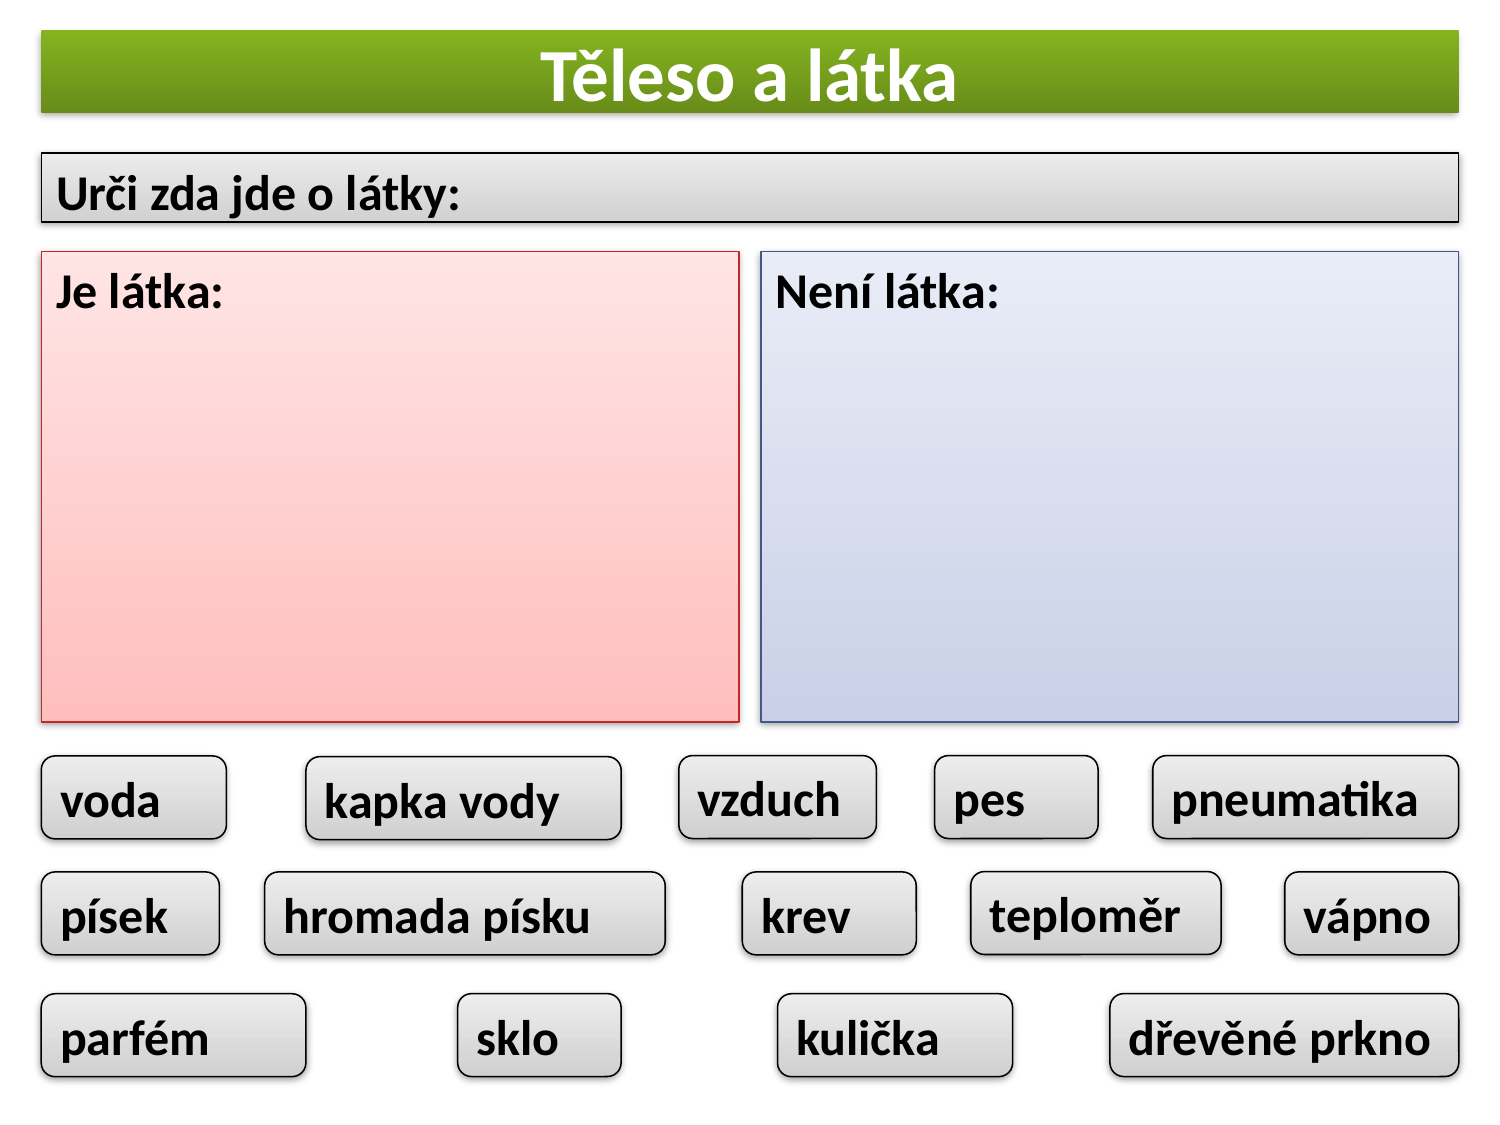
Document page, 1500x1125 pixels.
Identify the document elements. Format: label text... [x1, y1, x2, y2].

text_box krev [741, 871, 918, 956]
text_box Je látka: [41, 251, 740, 723]
text_box pes [933, 754, 1099, 840]
text_box hromada písku [263, 871, 667, 956]
text_box písek [40, 871, 221, 956]
text_box vápno [1283, 871, 1460, 956]
text_box kapka vody [305, 755, 623, 841]
text_box sklo [456, 992, 622, 1078]
text_box Není látka: [760, 251, 1459, 723]
text_box Urči zda jde o látky: [41, 152, 1459, 223]
text_box teploměr [969, 870, 1222, 956]
text_box kulička [776, 992, 1014, 1078]
text_box voda [40, 755, 228, 840]
text_box dřevěné prkno [1109, 992, 1460, 1078]
title Těleso a látka [41, 30, 1459, 113]
text_box vzduch [678, 754, 878, 840]
text_box parfém [40, 992, 307, 1078]
text_box pneumatika [1151, 754, 1460, 840]
